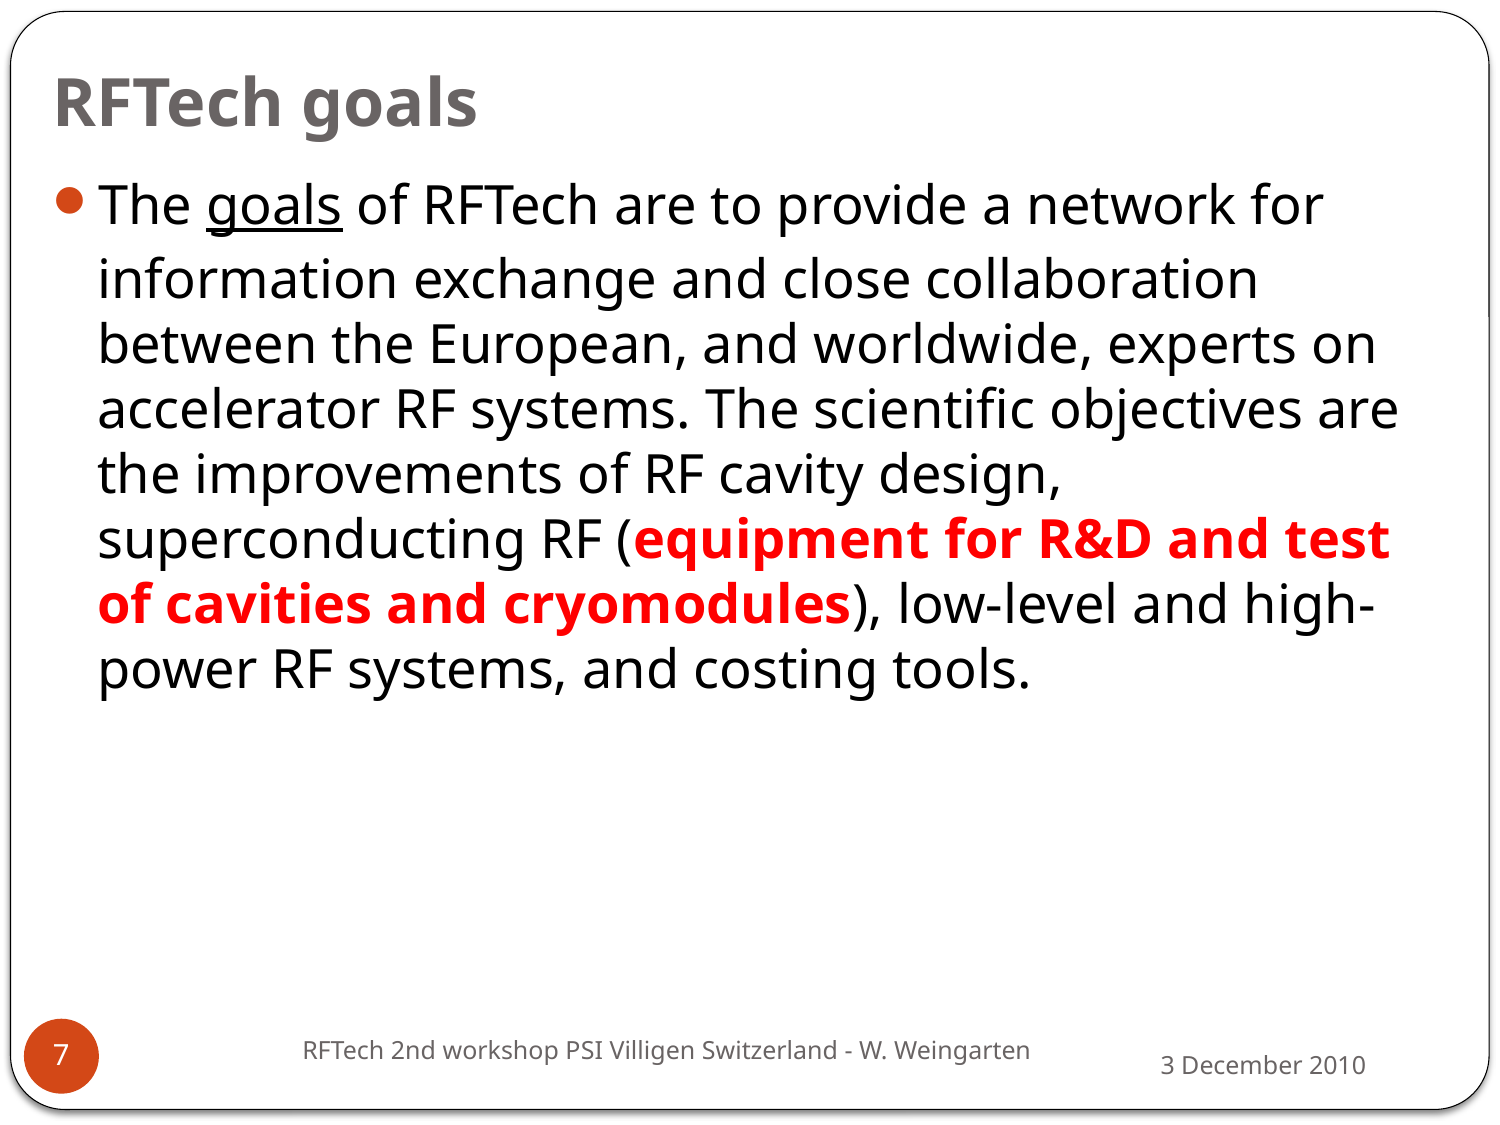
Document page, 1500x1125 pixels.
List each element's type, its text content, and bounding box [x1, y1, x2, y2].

slide_number 7 [23, 1018, 99, 1094]
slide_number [975, 1025, 1382, 1104]
list The goals of RFTech are to provide a network for information exchange and close collaboration between the European, and worldwide, experts on accelerator RF systems. The scientific objectives are the improvements of RF cavity design, superconducting RF (equipment for R&D and test of cavities and cryomodules), low-level and high-power RF systems, and costing tools. [37, 162, 1425, 988]
footer RFTech 2nd workshop PSI Villigen Switzerland - W. Weingarten [287, 1012, 1075, 1088]
title RFTech goals [37, 50, 1425, 155]
